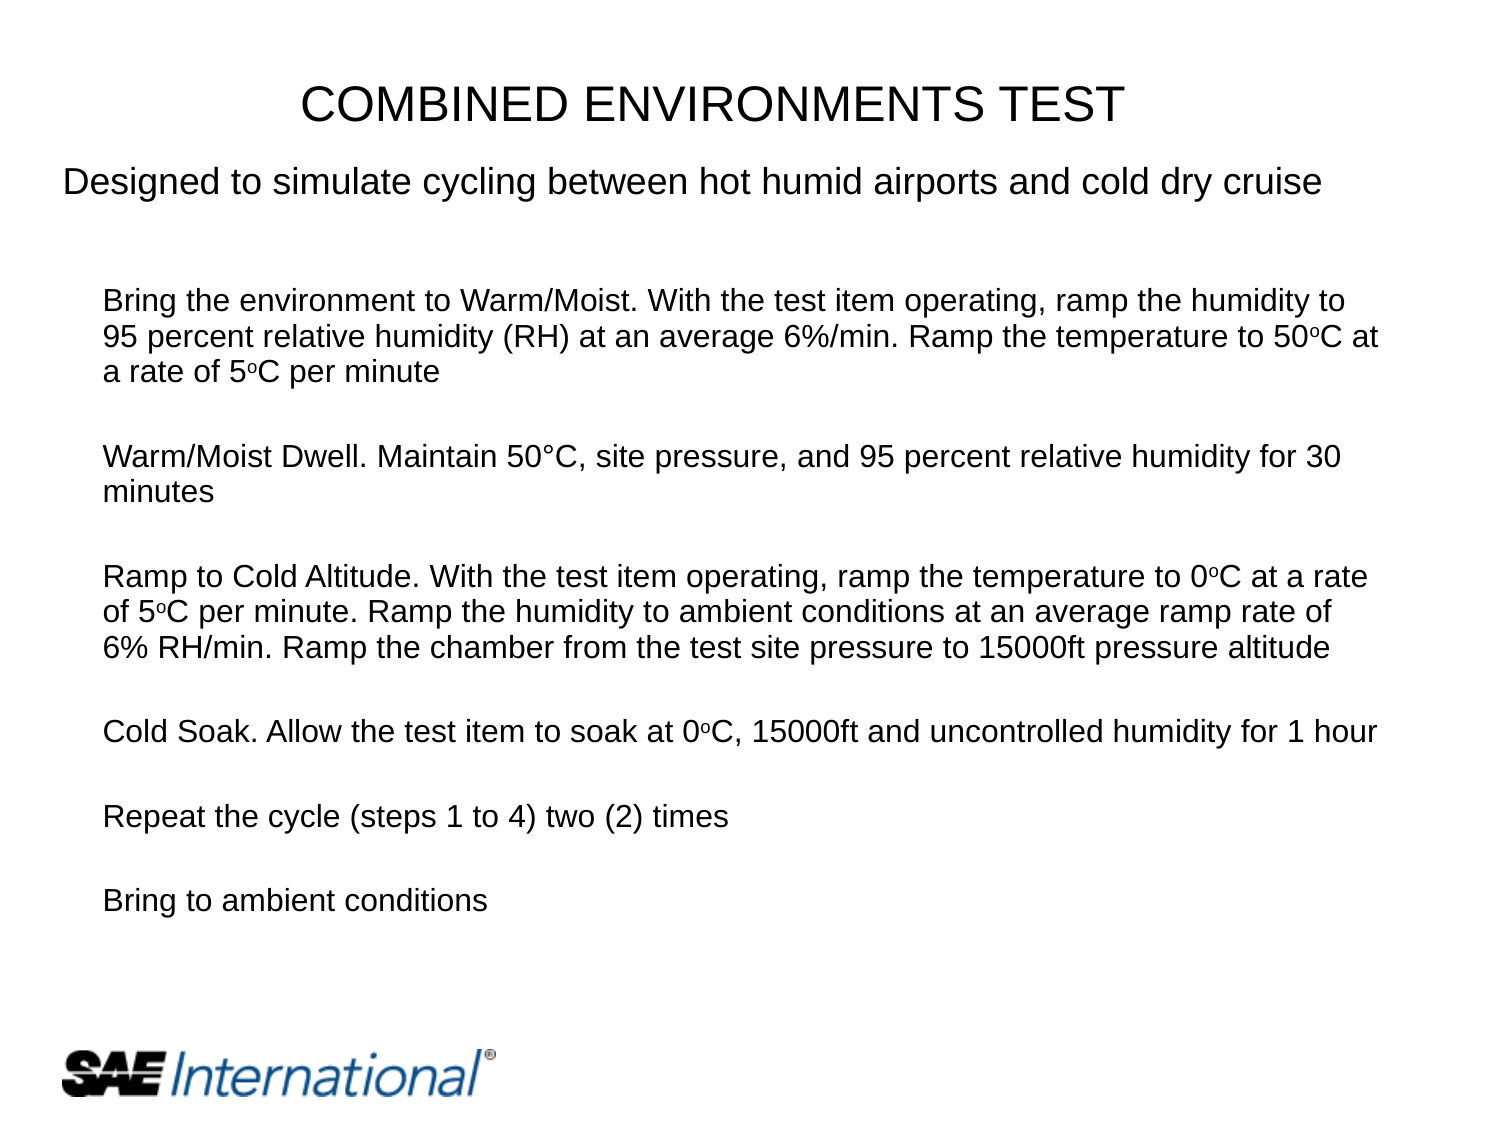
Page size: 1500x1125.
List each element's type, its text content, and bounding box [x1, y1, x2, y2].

text_box COMBINED ENVIRONMENTS TEST [47, 57, 1452, 150]
text_box Designed to simulate cycling between hot humid airports and cold dry cruise [48, 149, 1438, 210]
list Bring the environment to Warm/Moist. With the test item operating, ramp the humidity to 95 percent relative humidity (RH) at an average 6%/min. Ramp the temperature to 50oC at a rate of 5oC per minute Warm/Moist Dwell. Maintain 50°C, site pressure, and 95 percent relative humidity for 30 minutes Ramp to Cold Altitude. With the test item operating, ramp the temperature to 0oC at a rate of 5oC per minute. Ramp the humidity to ambient conditions at an average ramp rate of 6% RH/min. Ramp the chamber from the test site pressure to 15000ft pressure altitude Cold Soak. Allow the test item to soak at 0oC, 15000ft and uncontrolled humidity for 1 hour Repeat the cycle (steps 1 to 4) two (2) times Bring to ambient conditions [87, 275, 1400, 938]
picture [62, 1049, 496, 1097]
